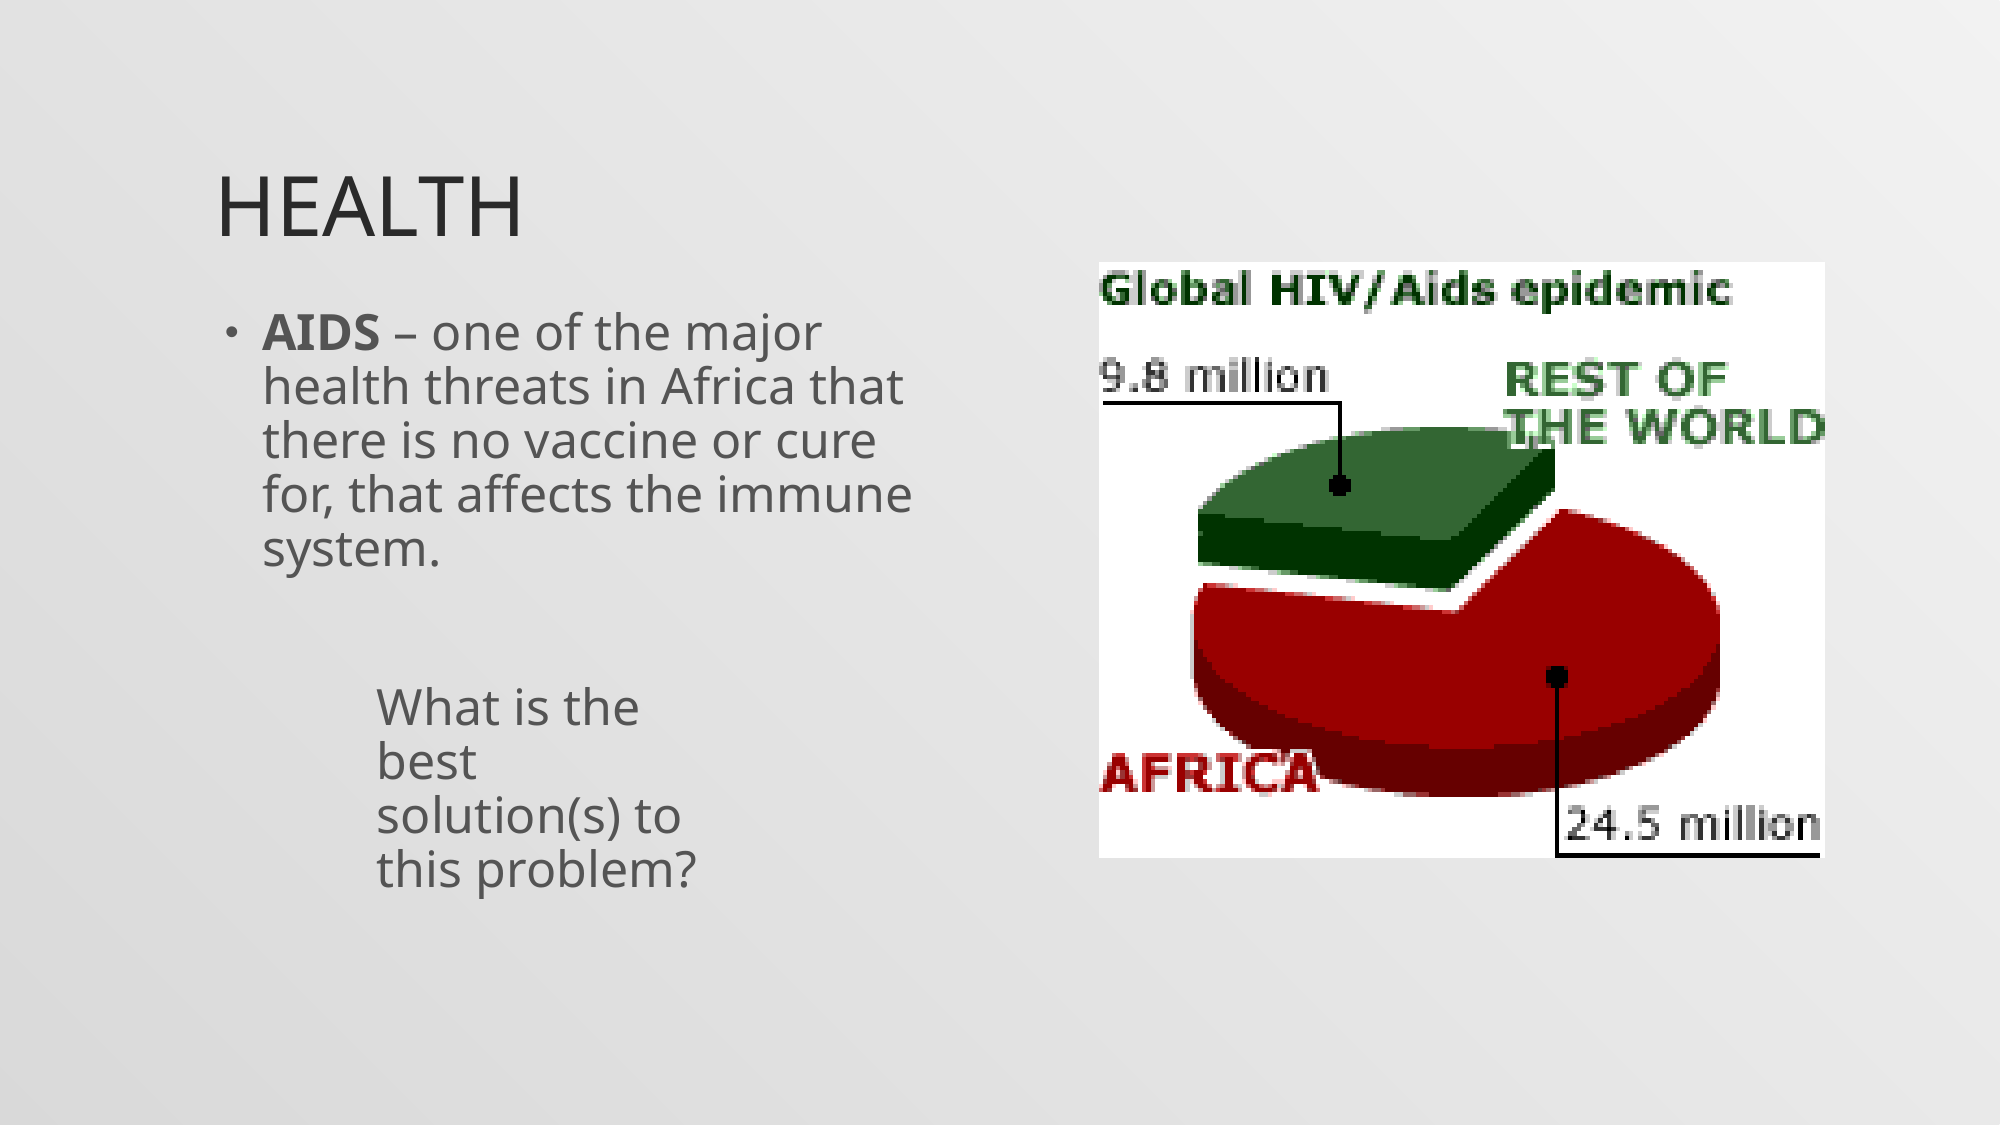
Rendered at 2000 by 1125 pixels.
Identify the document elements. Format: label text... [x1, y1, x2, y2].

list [1099, 262, 1825, 858]
list AIDS – one of the major health threats in Africa that there is no vaccine or cure for, that affects the immune system. [202, 299, 975, 1013]
text_box What is the best solution(s) to this problem? [362, 674, 750, 906]
title Health [199, 45, 1800, 263]
